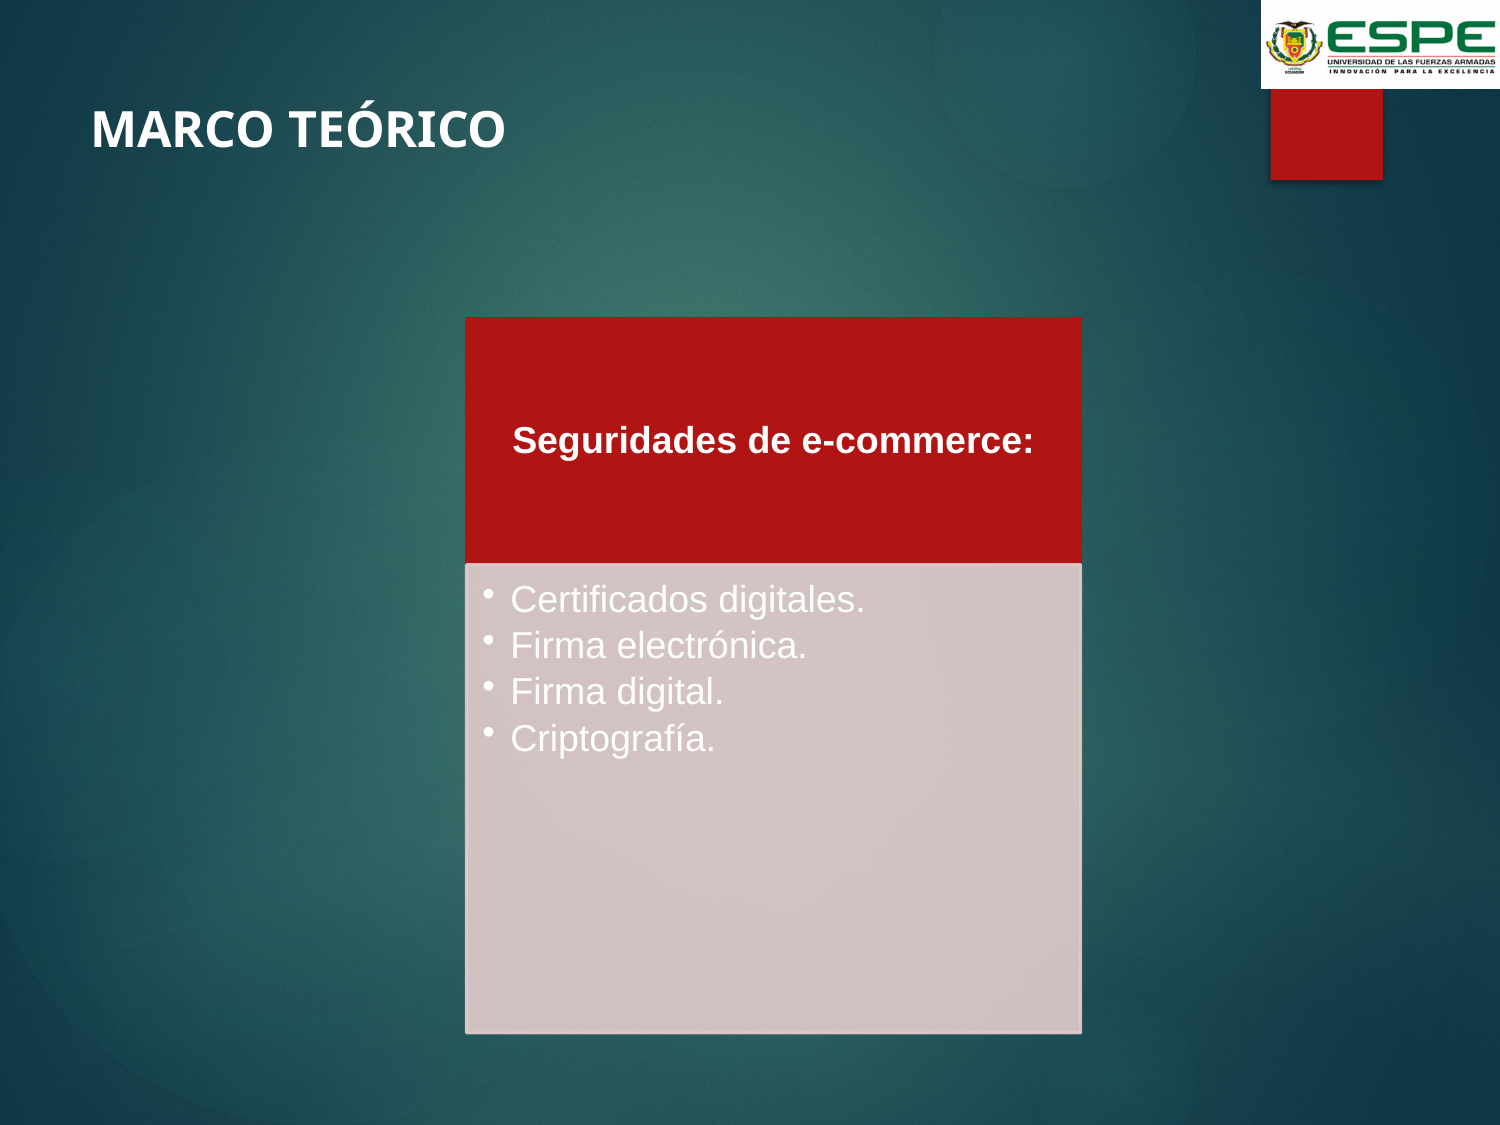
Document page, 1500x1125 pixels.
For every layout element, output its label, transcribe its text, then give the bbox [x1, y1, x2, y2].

picture [1260, 0, 1500, 89]
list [466, 314, 1081, 1038]
title MARCO TEÓRICO [75, 90, 1425, 278]
